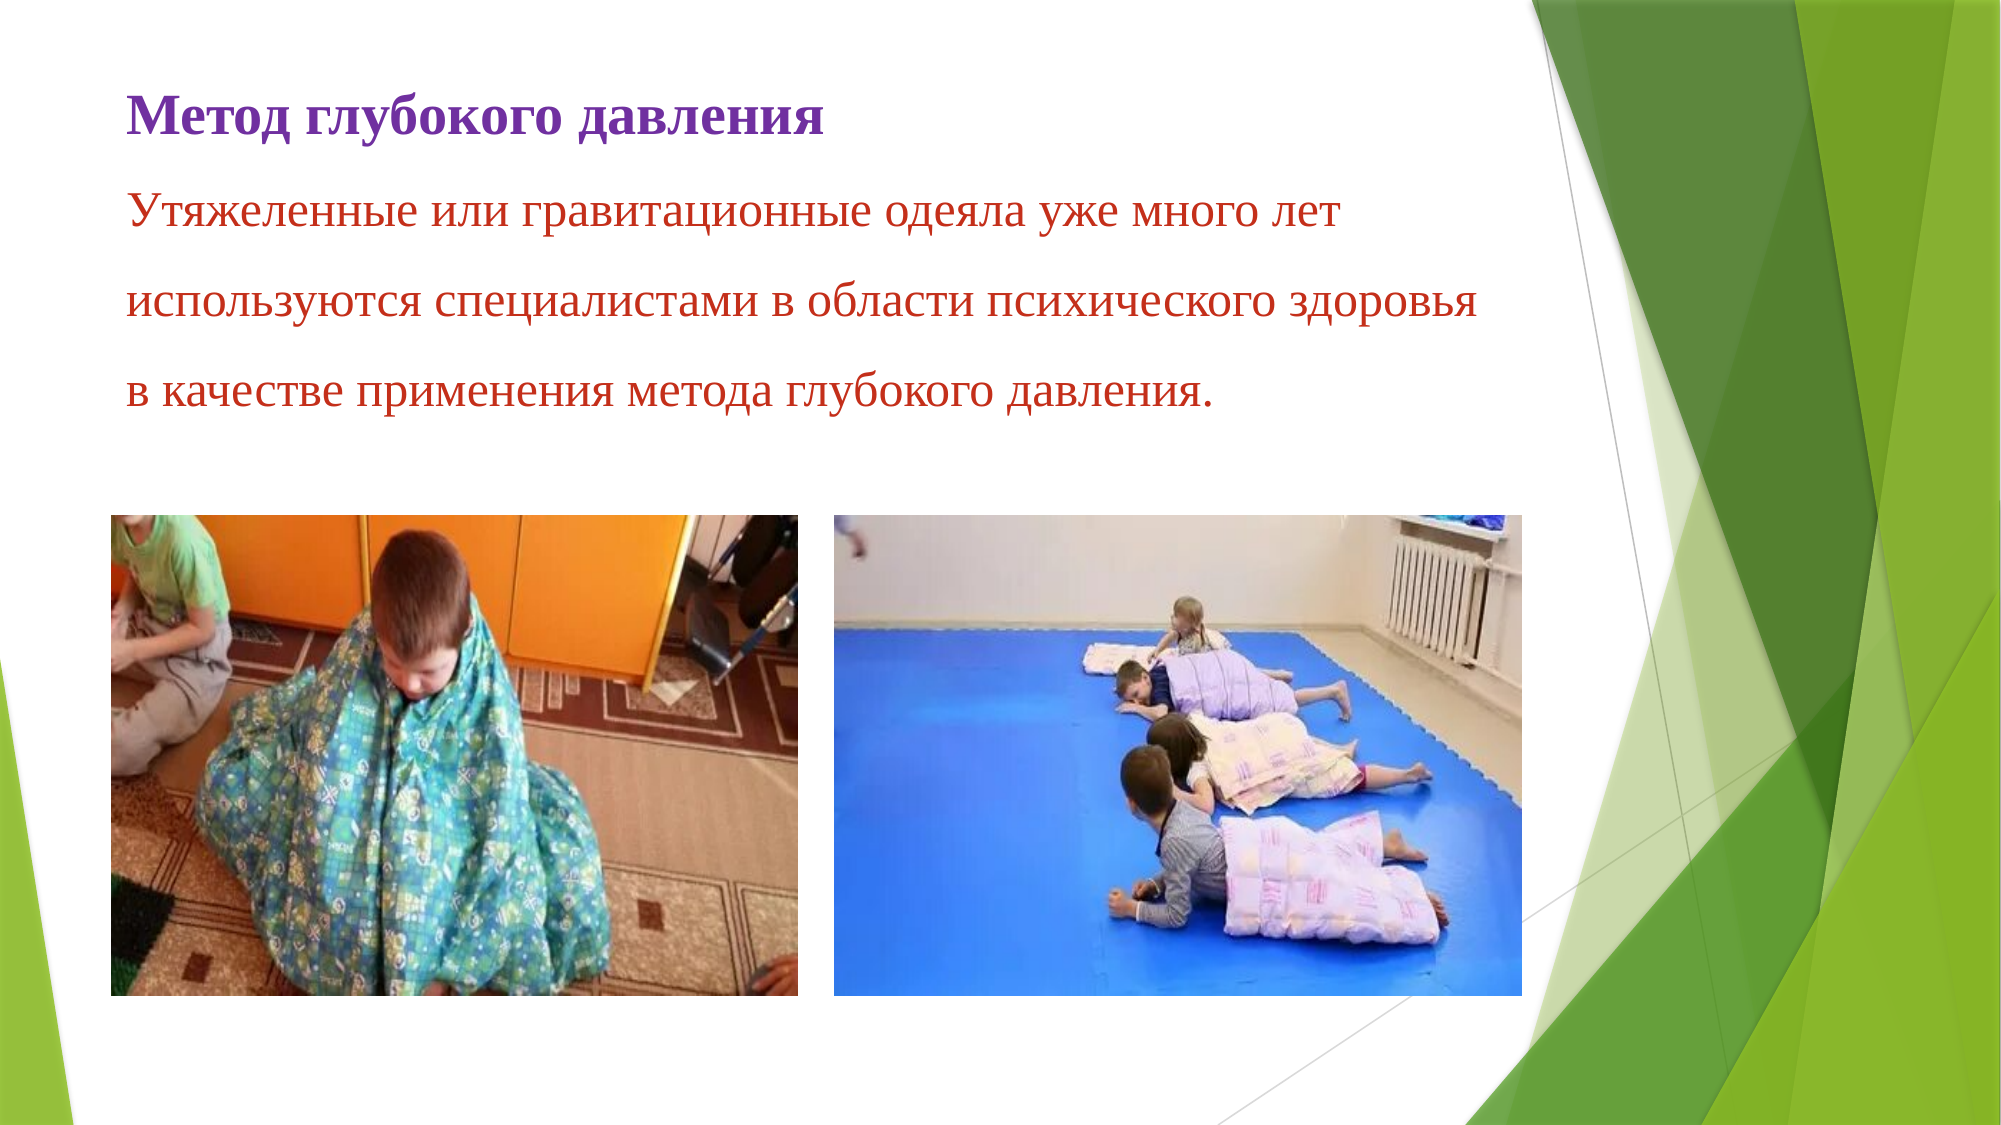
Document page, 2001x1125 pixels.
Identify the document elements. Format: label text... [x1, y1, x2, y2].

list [834, 515, 1522, 997]
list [110, 515, 798, 997]
title Метод глубокого давления Утяжеленные или гравитационные одеяла уже много лет используются специалистами в области психического здоровья в качестве применения метода глубокого давления. [111, 33, 1522, 482]
